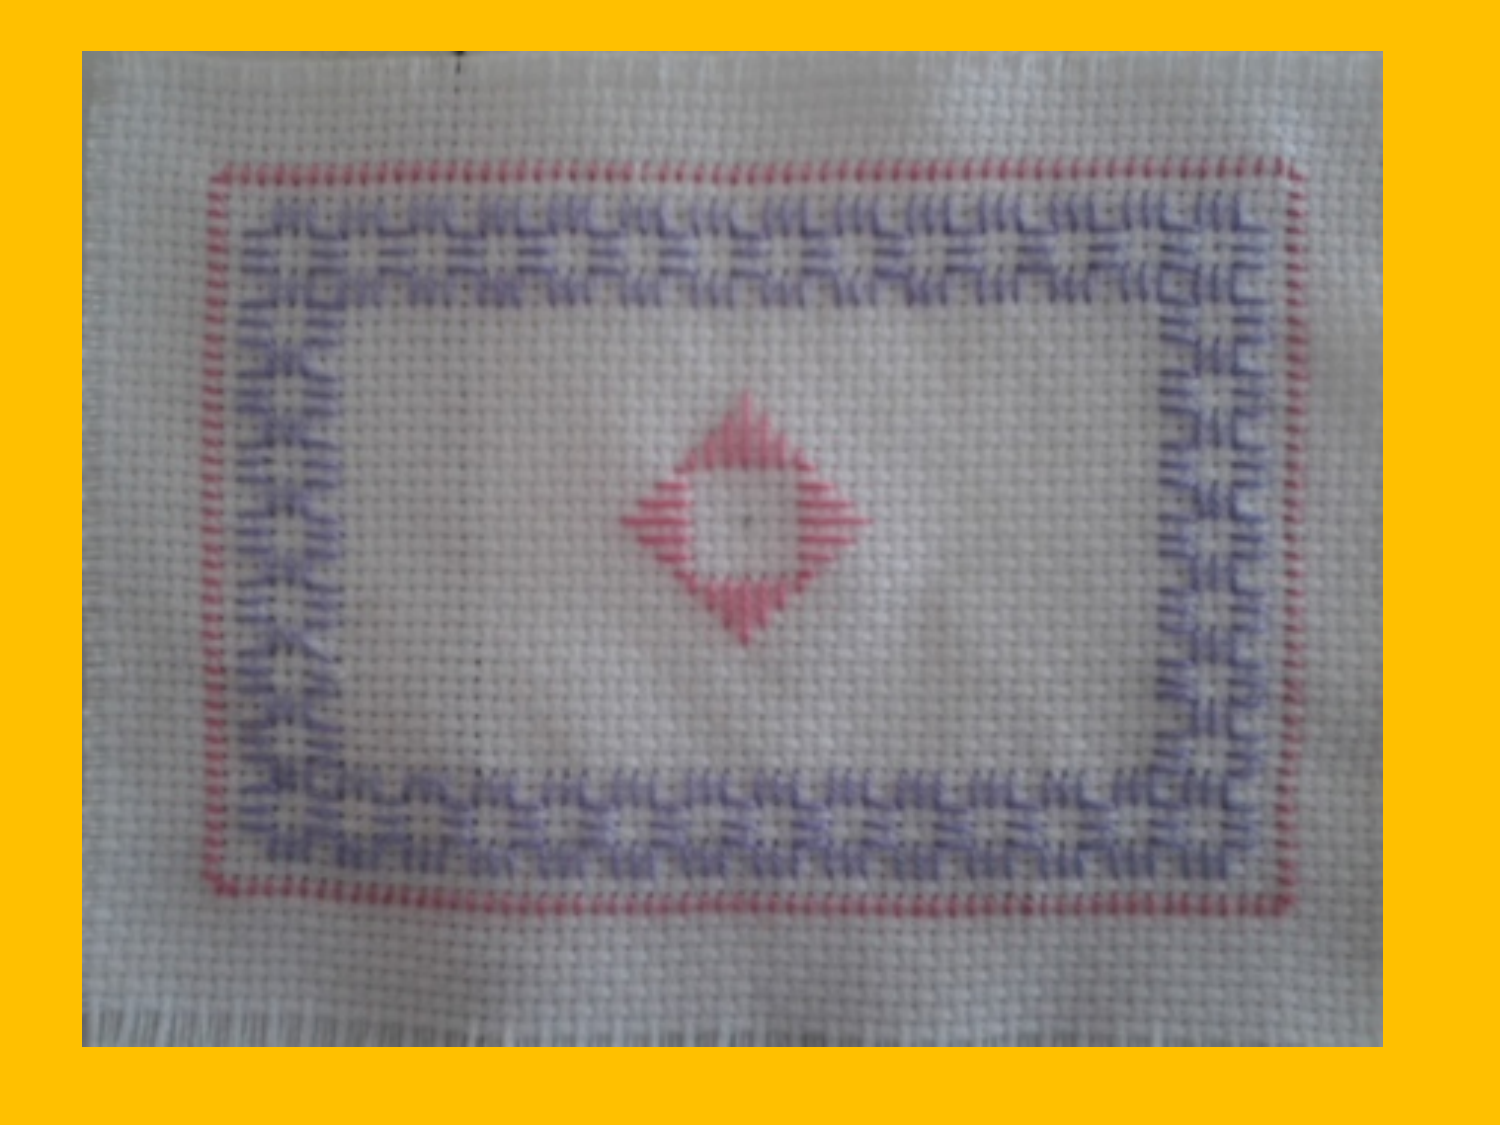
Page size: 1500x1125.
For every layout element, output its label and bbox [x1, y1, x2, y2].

picture [81, 50, 1384, 1048]
